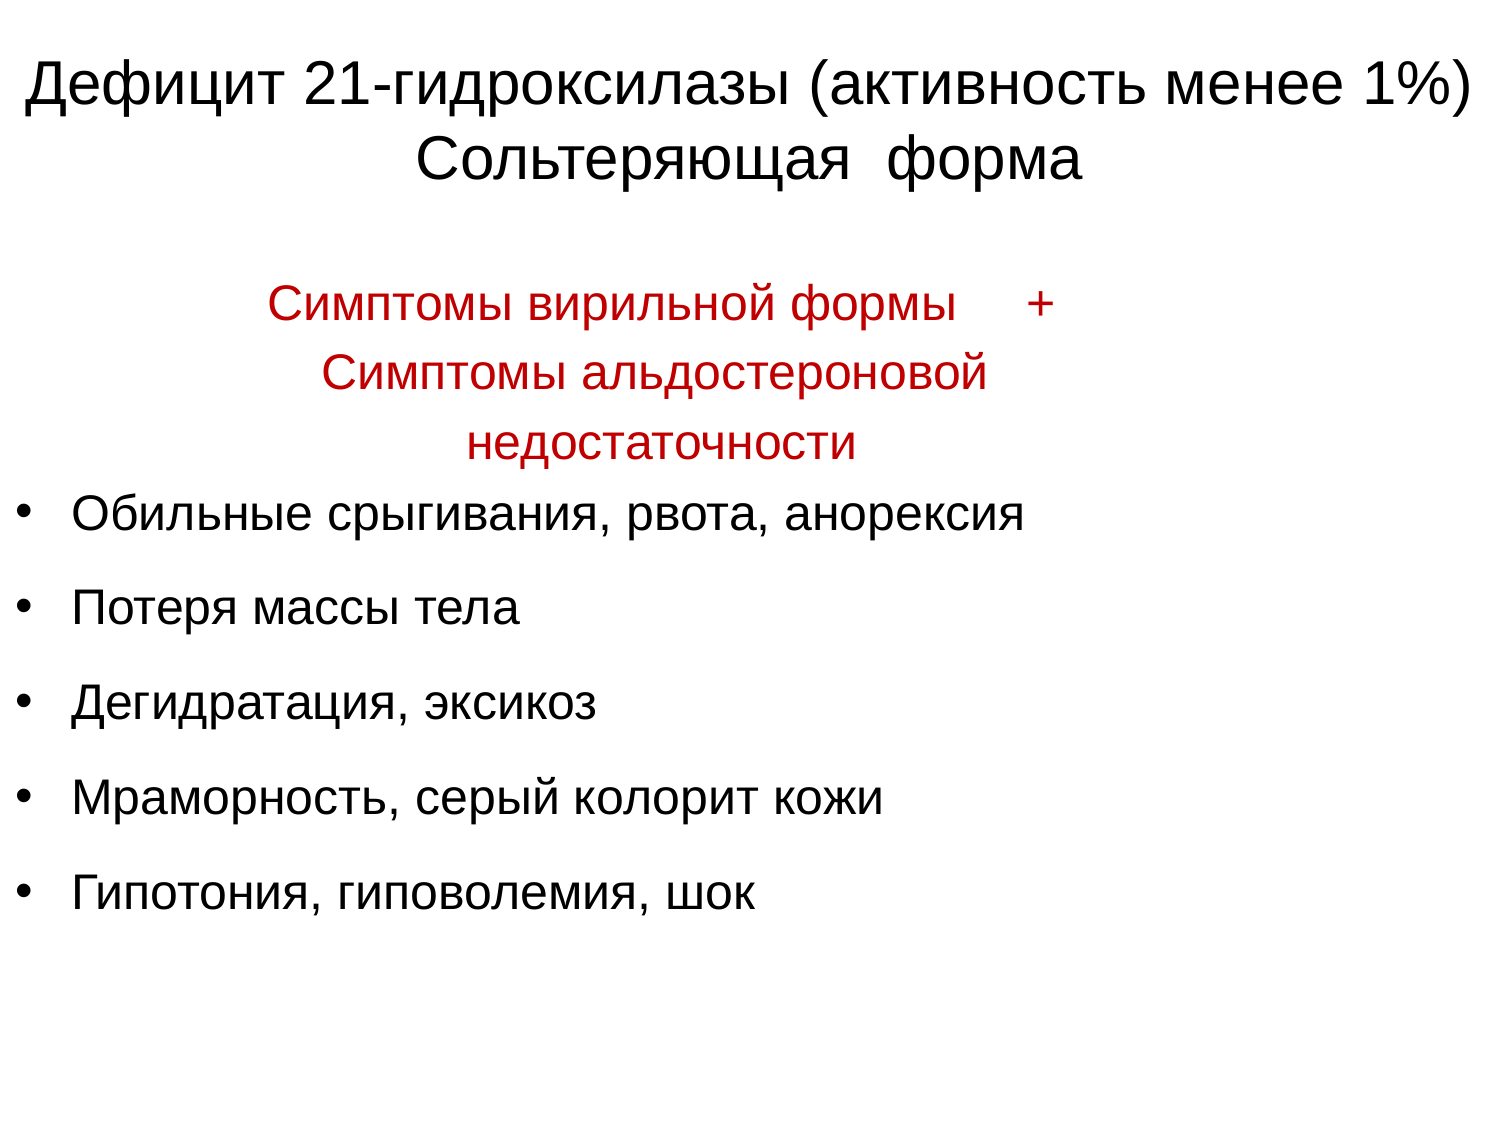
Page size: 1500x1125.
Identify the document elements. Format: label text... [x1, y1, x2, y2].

title Дефицит 21-гидроксилазы (активность менее 1%) Сольтеряющая форма [0, 0, 1500, 235]
list Симптомы вирильной формы + Симптомы альдостероновой недостаточности Обильные срыгивания, рвота, анорексия Потеря массы тела Дегидратация, эксикоз Мраморность, серый колорит кожи Гипотония, гиповолемия, шок [0, 262, 1325, 1055]
